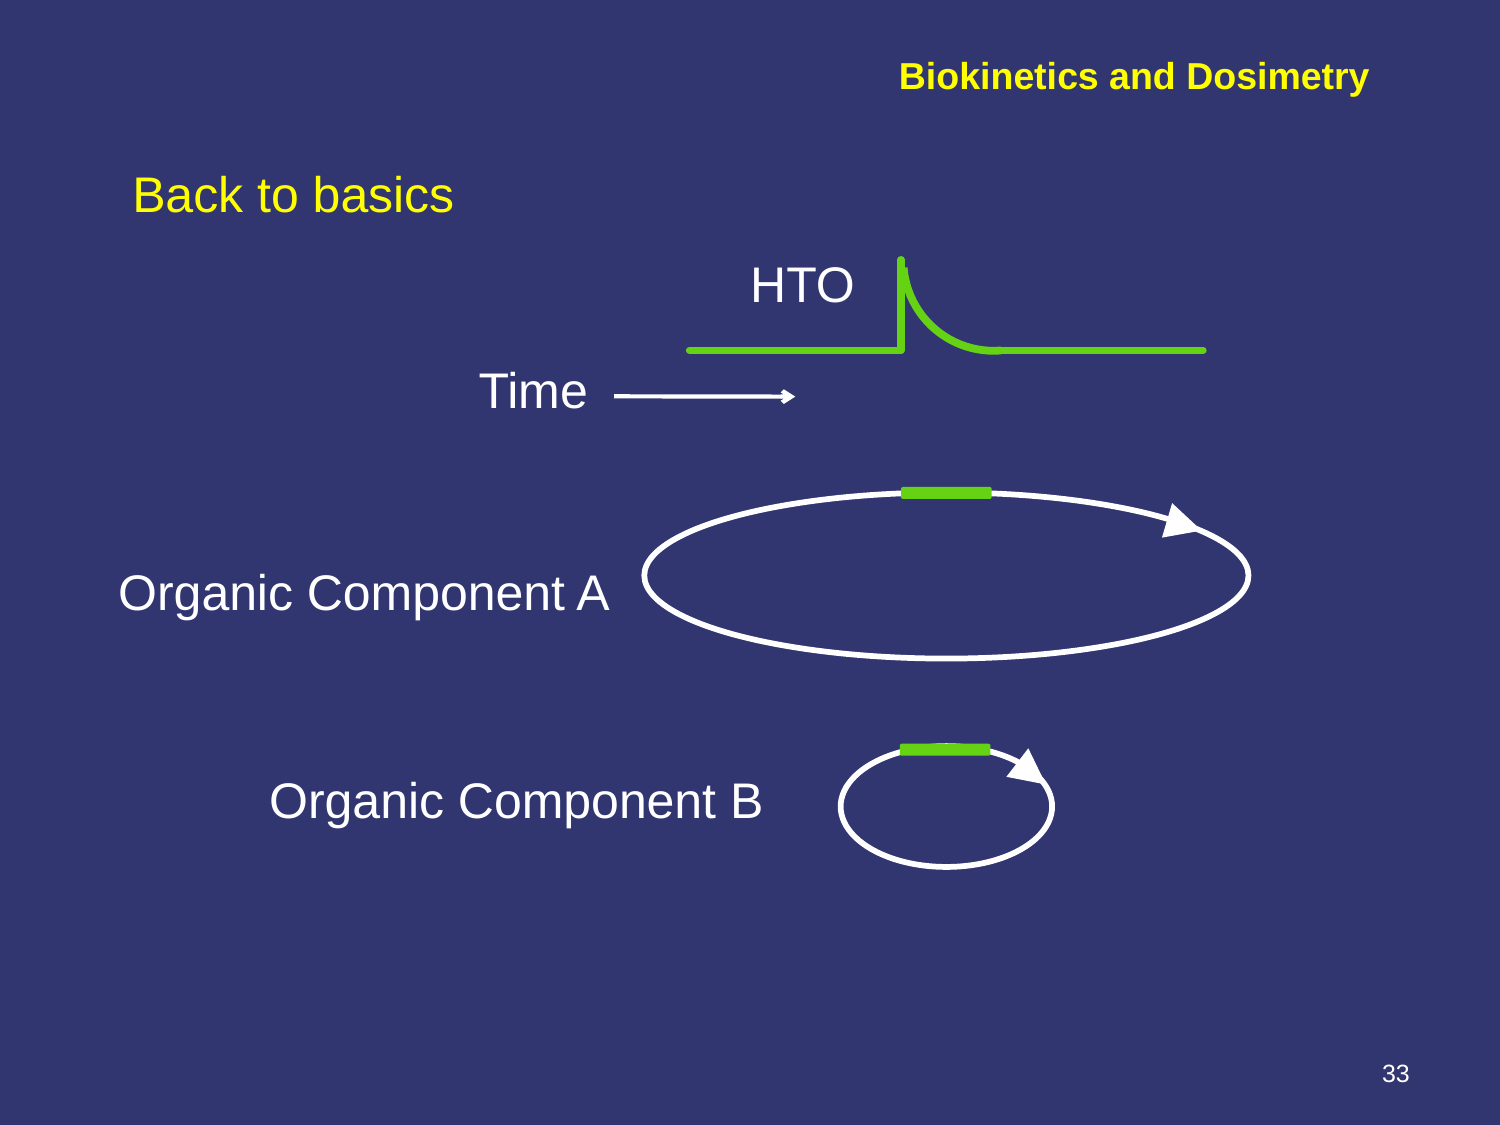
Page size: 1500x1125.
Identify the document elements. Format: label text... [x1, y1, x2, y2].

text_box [251, 743, 1053, 868]
text_box Biokinetics and Dosimetry [86, 44, 1385, 105]
slide_number 33 [1074, 1042, 1425, 1103]
text_box Back to basics [117, 154, 470, 230]
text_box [100, 486, 1249, 659]
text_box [462, 169, 1204, 427]
